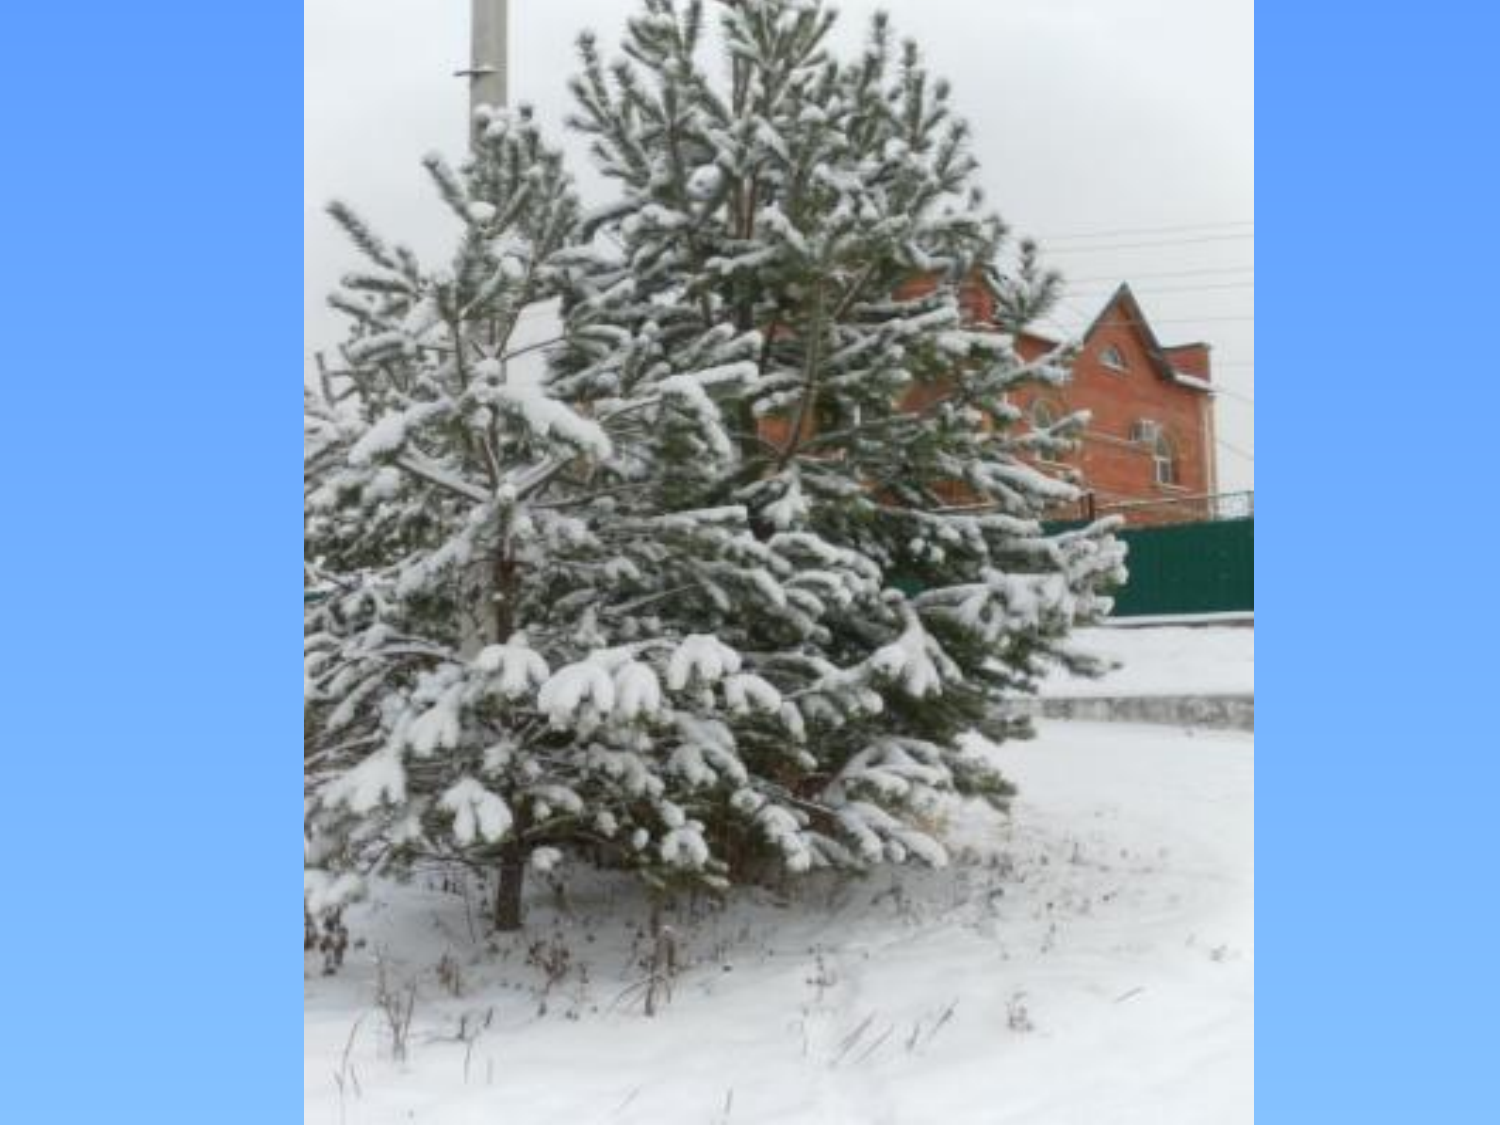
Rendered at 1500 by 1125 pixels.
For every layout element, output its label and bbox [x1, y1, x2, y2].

picture [304, 0, 1255, 1125]
